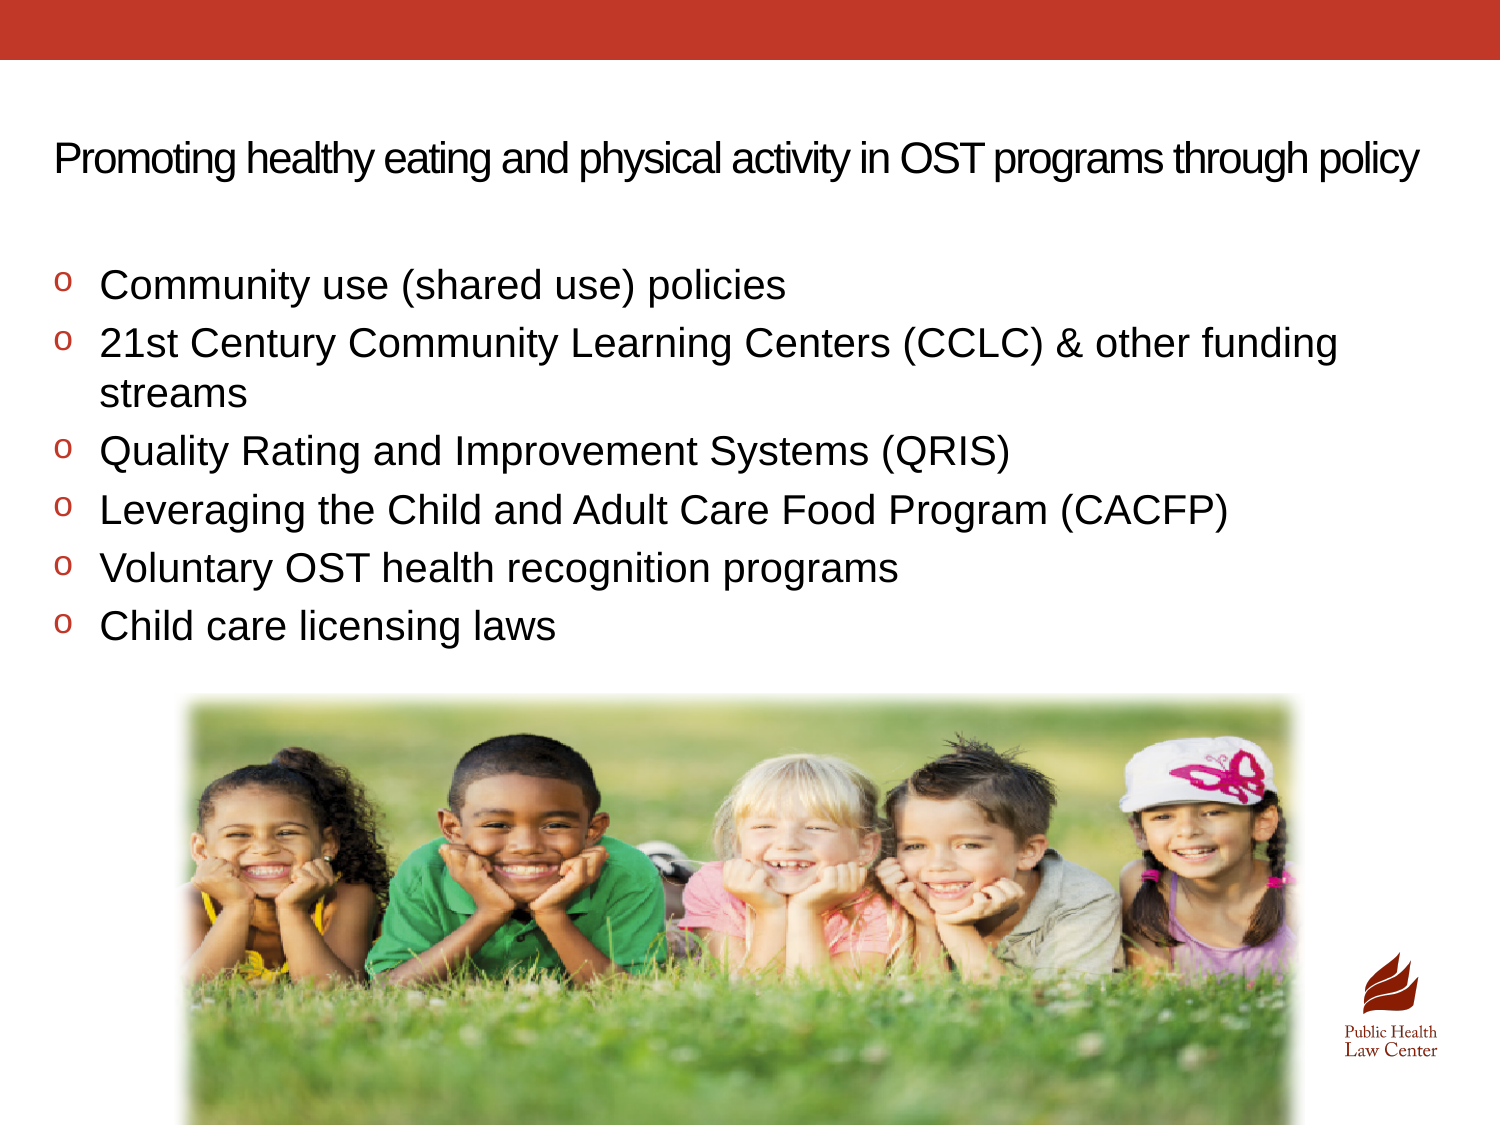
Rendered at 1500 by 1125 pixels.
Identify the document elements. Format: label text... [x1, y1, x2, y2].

picture [174, 687, 1305, 1125]
list Community use (shared use) policies 21st Century Community Learning Centers (CCLC) & other funding streams Quality Rating and Improvement Systems (QRIS) Leveraging the Child and Adult Care Food Program (CACFP) Voluntary OST health recognition programs Child care licensing laws [37, 249, 1388, 770]
picture [1338, 924, 1443, 1062]
title Promoting healthy eating and physical activity in OST programs through policy [38, 99, 1500, 213]
